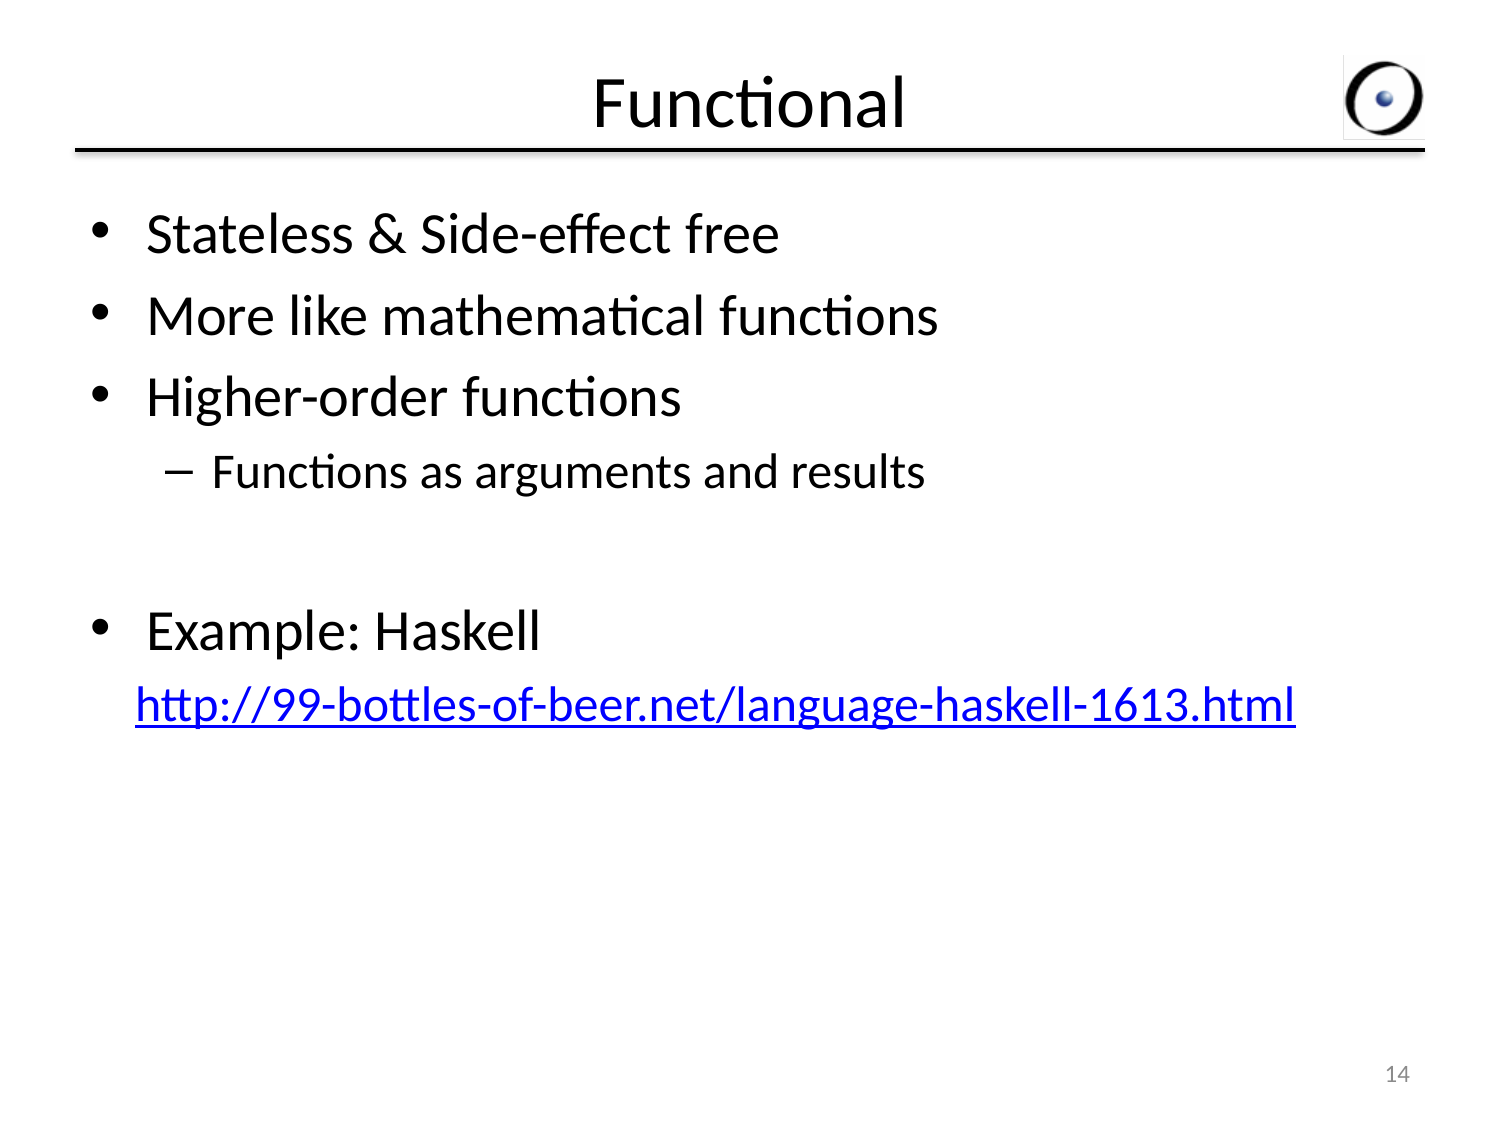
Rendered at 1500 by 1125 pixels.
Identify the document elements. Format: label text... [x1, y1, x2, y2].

slide_number 14 [1074, 1042, 1425, 1103]
title Functional [75, 45, 1425, 150]
list Stateless & Side-effect free More like mathematical functions Higher-order functions Functions as arguments and results Example: Haskell http://99-bottles-of-beer.net/language-haskell-1613.html [75, 187, 1425, 1005]
